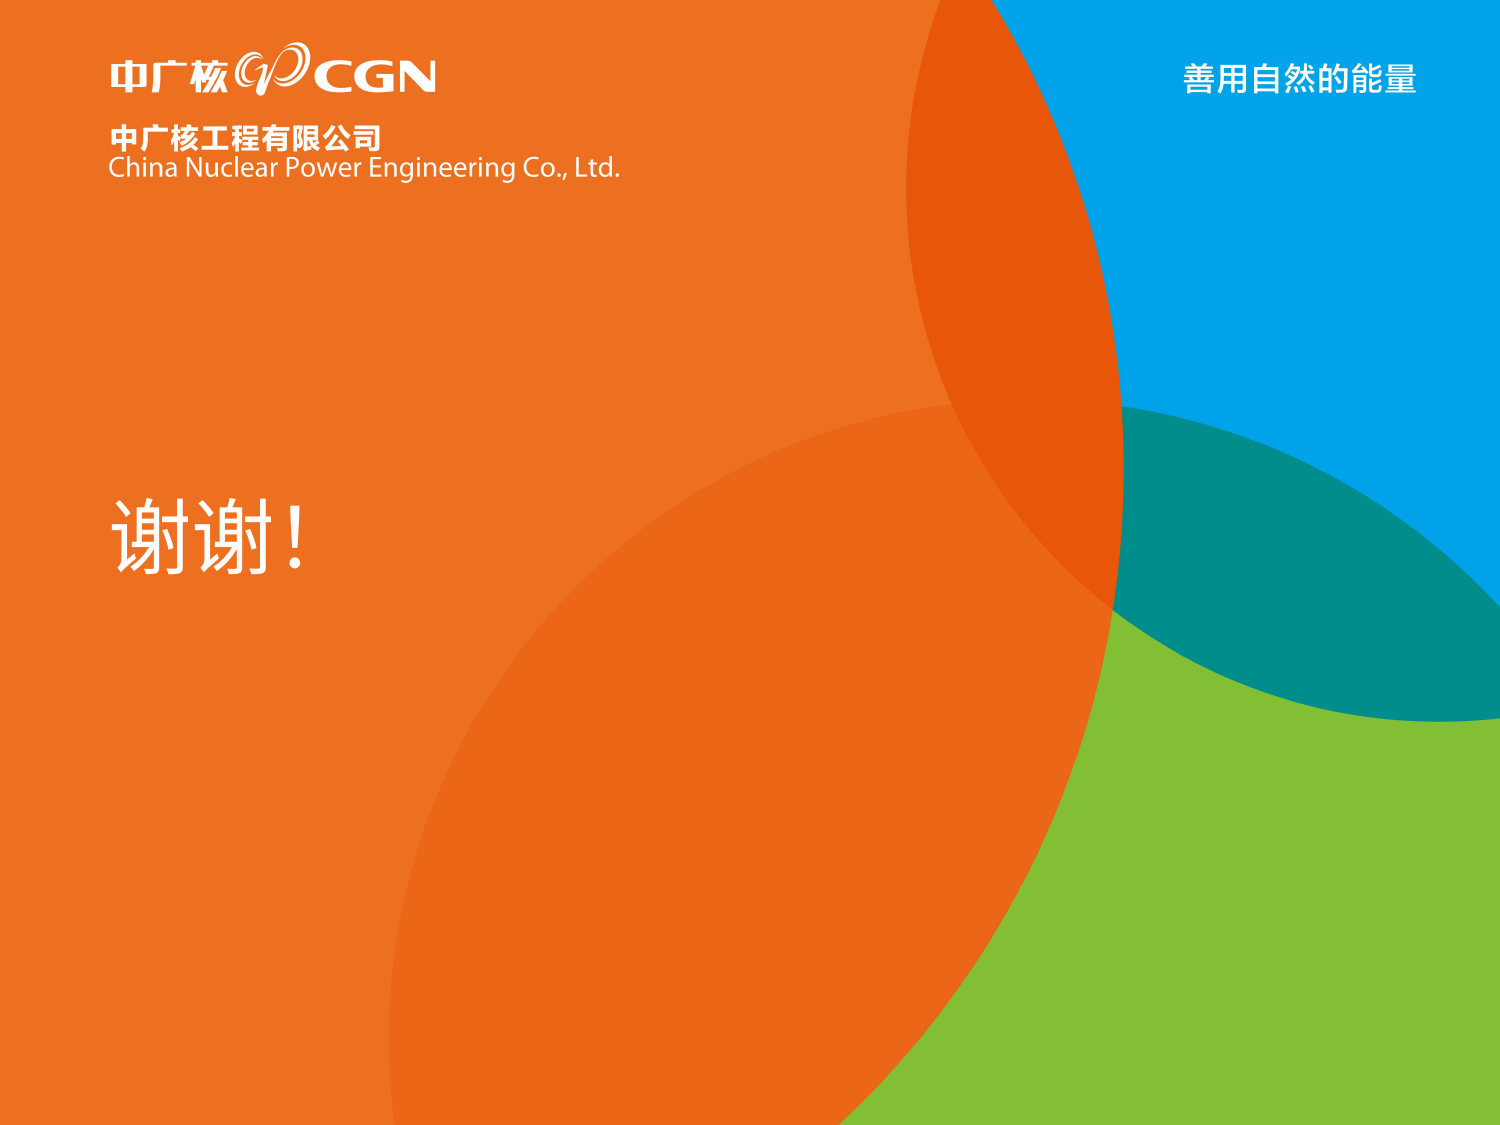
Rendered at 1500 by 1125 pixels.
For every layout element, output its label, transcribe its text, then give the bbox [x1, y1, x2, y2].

picture [1386, 78, 1415, 92]
picture [1286, 64, 1314, 85]
picture [1185, 64, 1213, 82]
picture [1219, 65, 1245, 92]
picture [1255, 64, 1278, 93]
picture [1353, 64, 1367, 73]
picture [1354, 76, 1366, 92]
picture [1386, 65, 1415, 75]
picture [1370, 64, 1381, 77]
picture [1320, 64, 1347, 92]
picture [0, 0, 1500, 1125]
picture [1370, 79, 1381, 92]
title 谢谢！ [108, 477, 1239, 648]
picture [1188, 85, 1210, 93]
